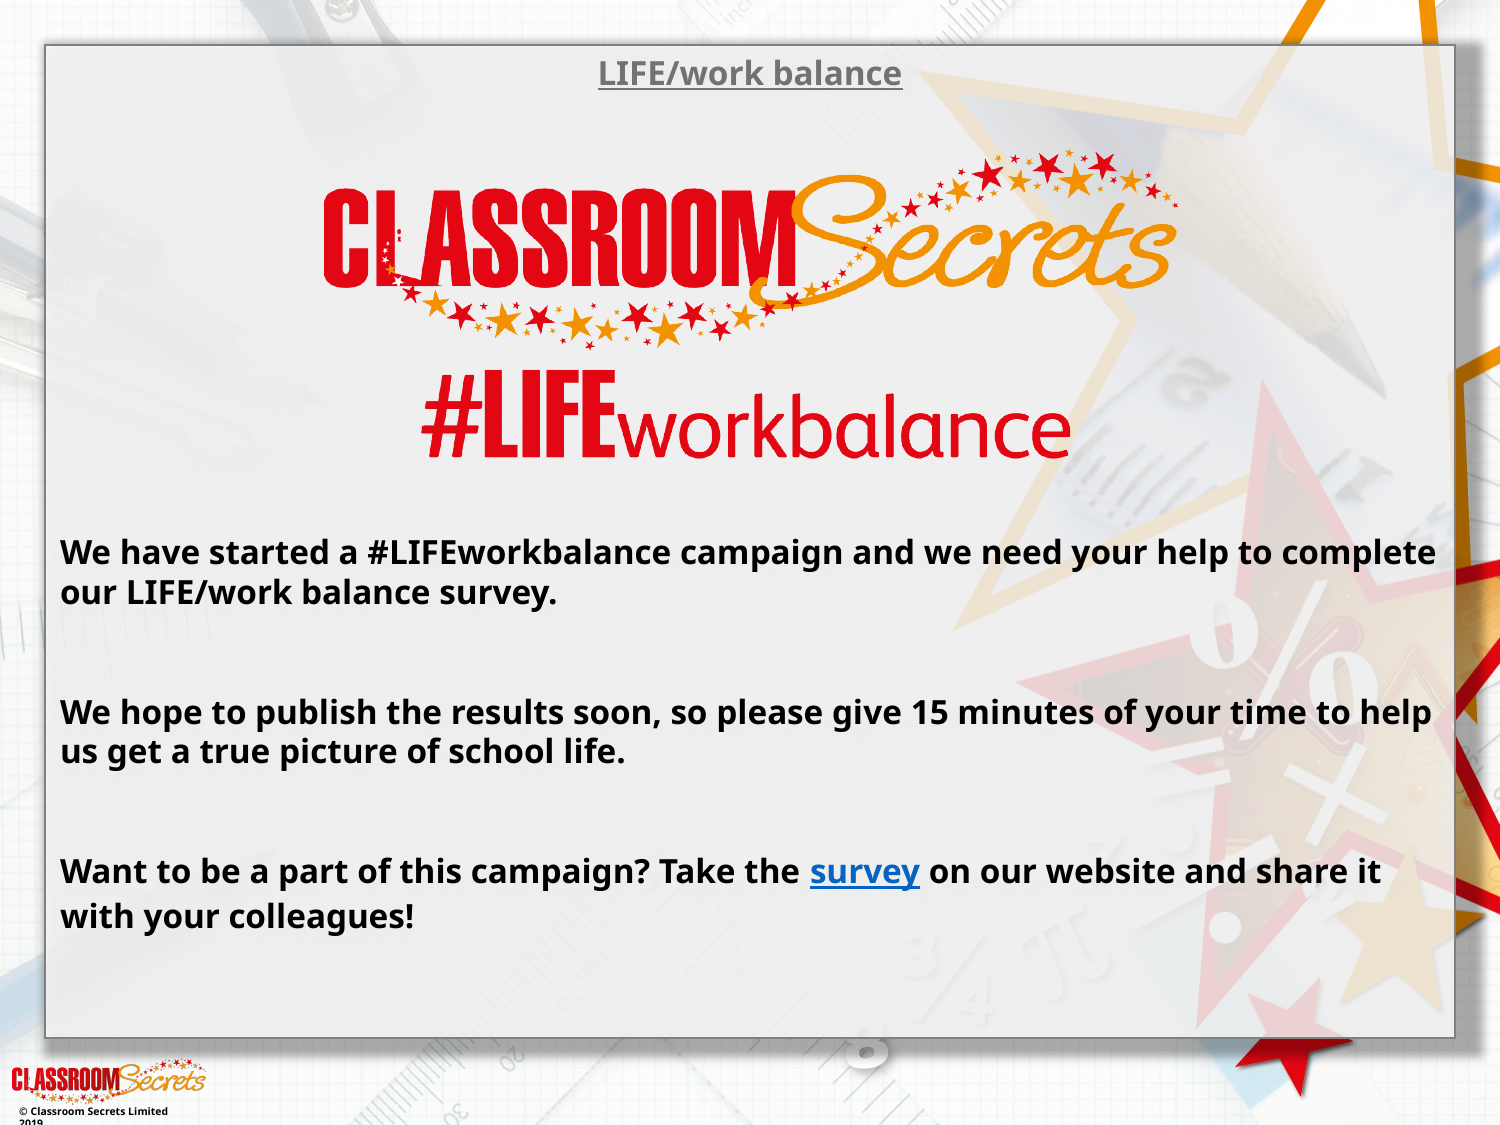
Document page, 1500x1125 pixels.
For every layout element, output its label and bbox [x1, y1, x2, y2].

picture [0, 0, 1500, 1125]
text_box [4, 1058, 207, 1125]
